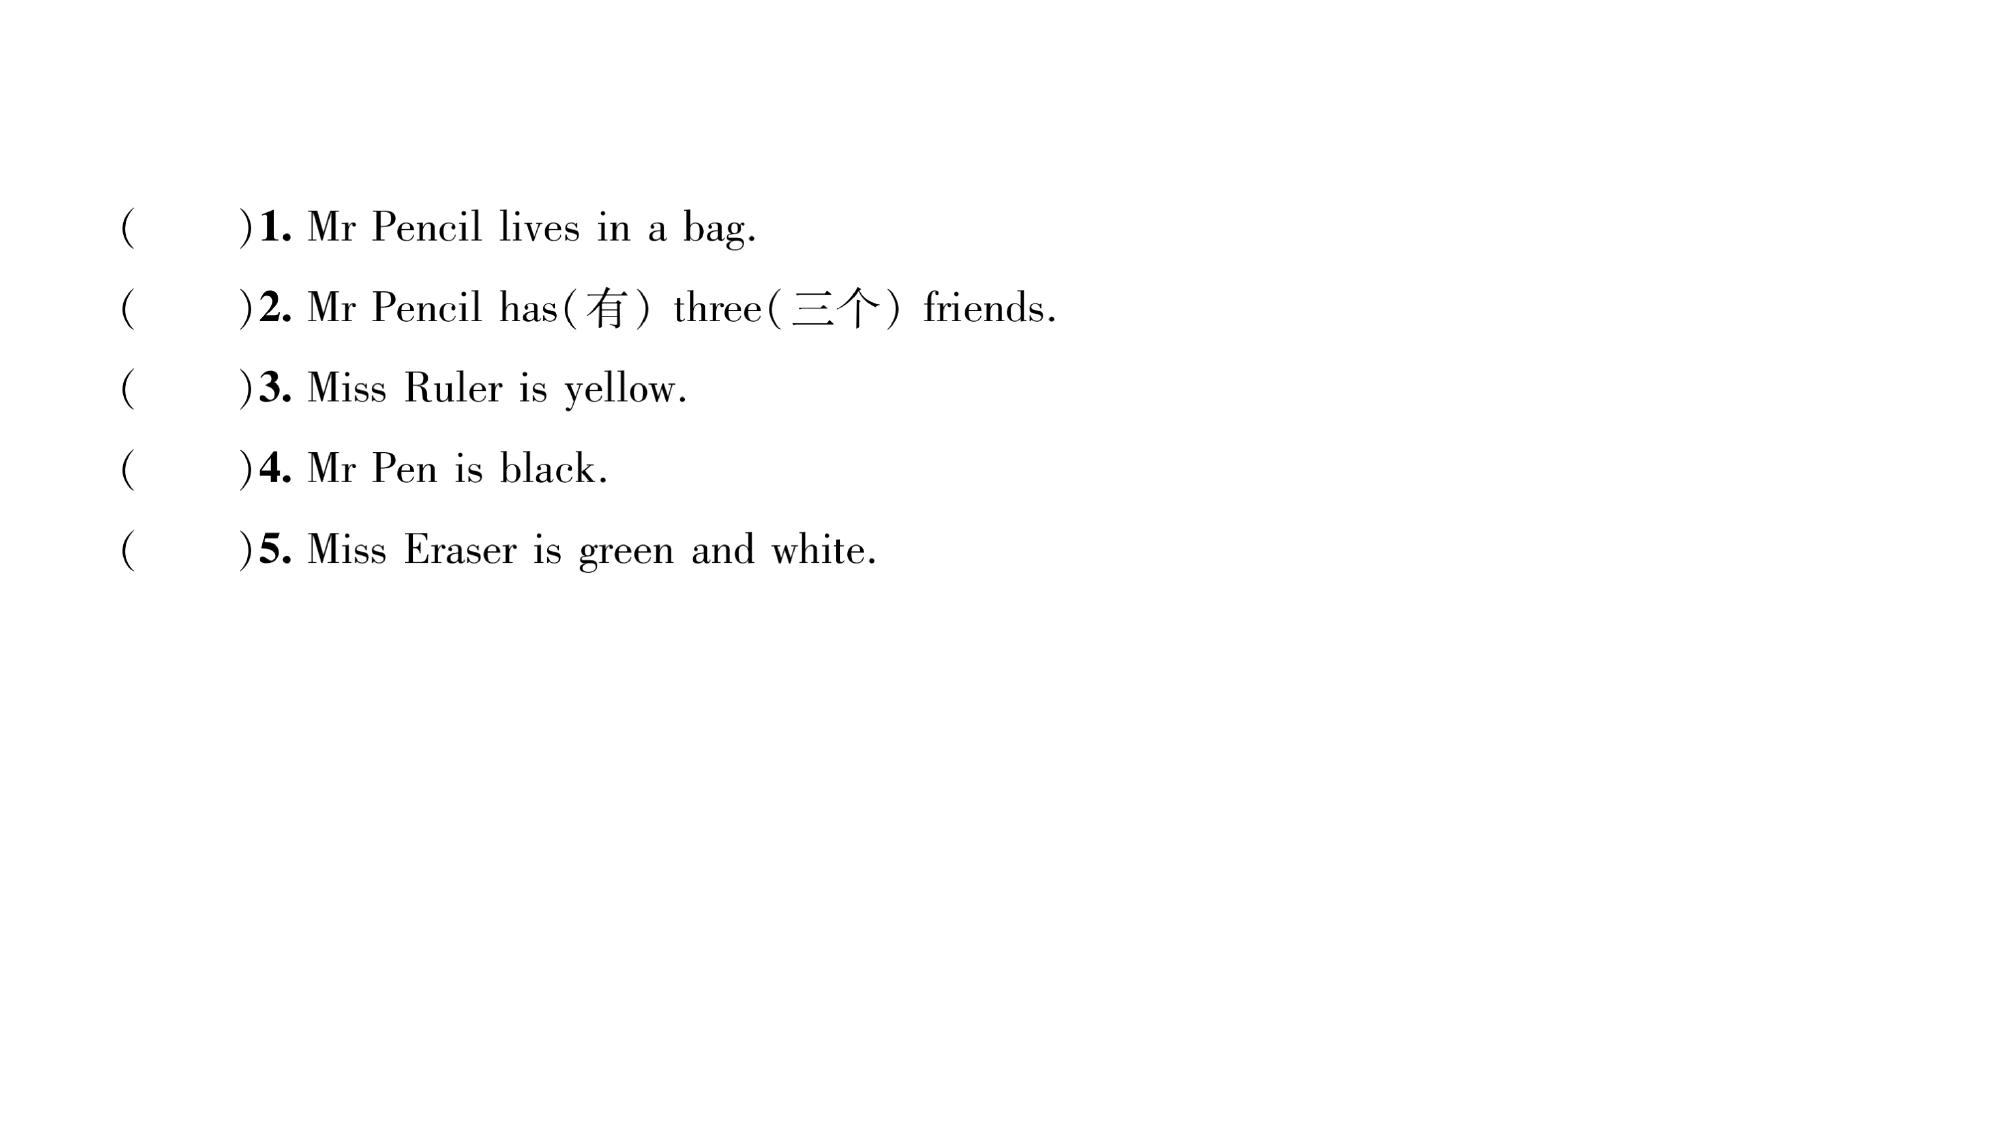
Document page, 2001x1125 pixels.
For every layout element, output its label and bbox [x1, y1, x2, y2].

picture [118, 177, 2000, 590]
